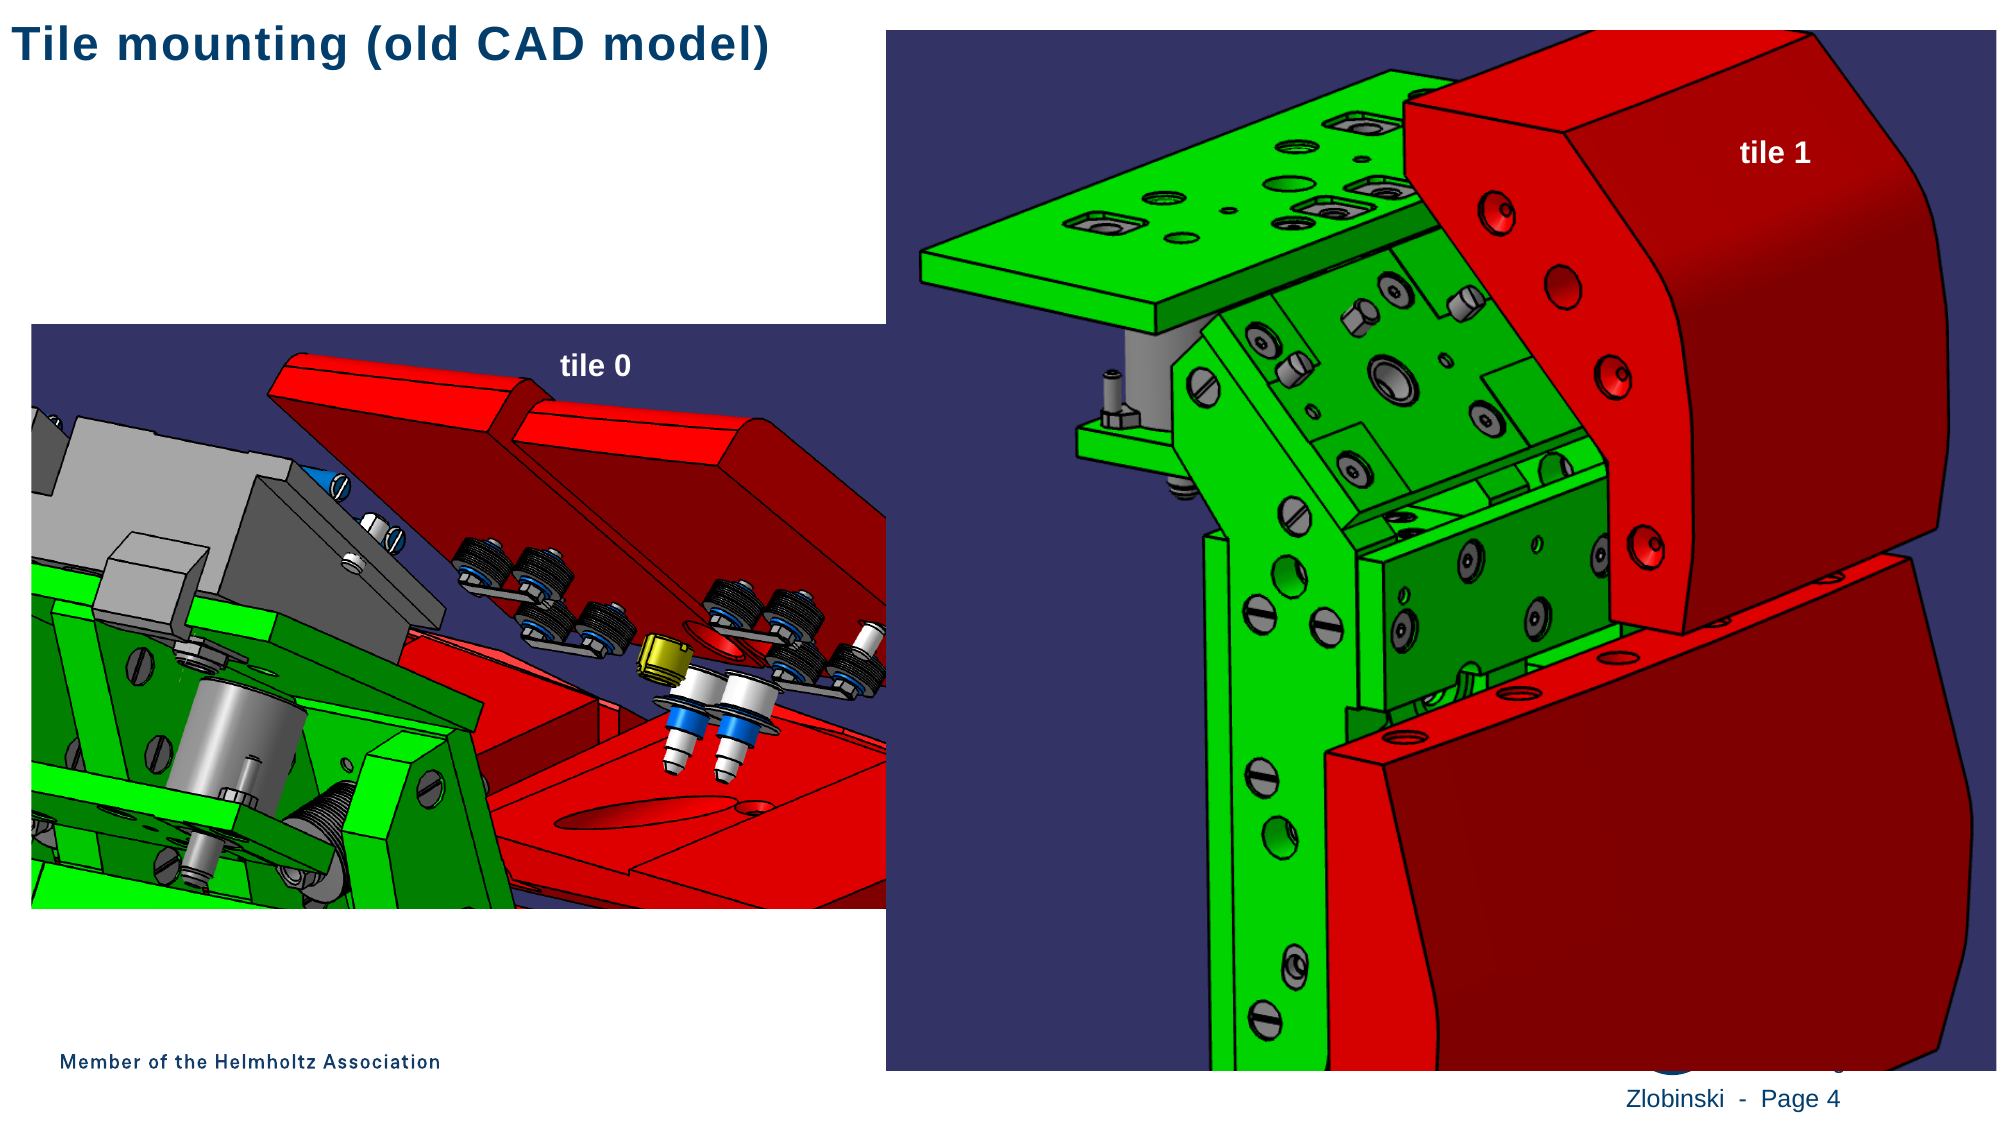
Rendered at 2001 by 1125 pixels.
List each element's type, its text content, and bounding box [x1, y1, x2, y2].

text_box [31, 324, 885, 909]
text_box Tile mounting (old CAD model) [11, 9, 1919, 85]
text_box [885, 30, 1997, 1071]
